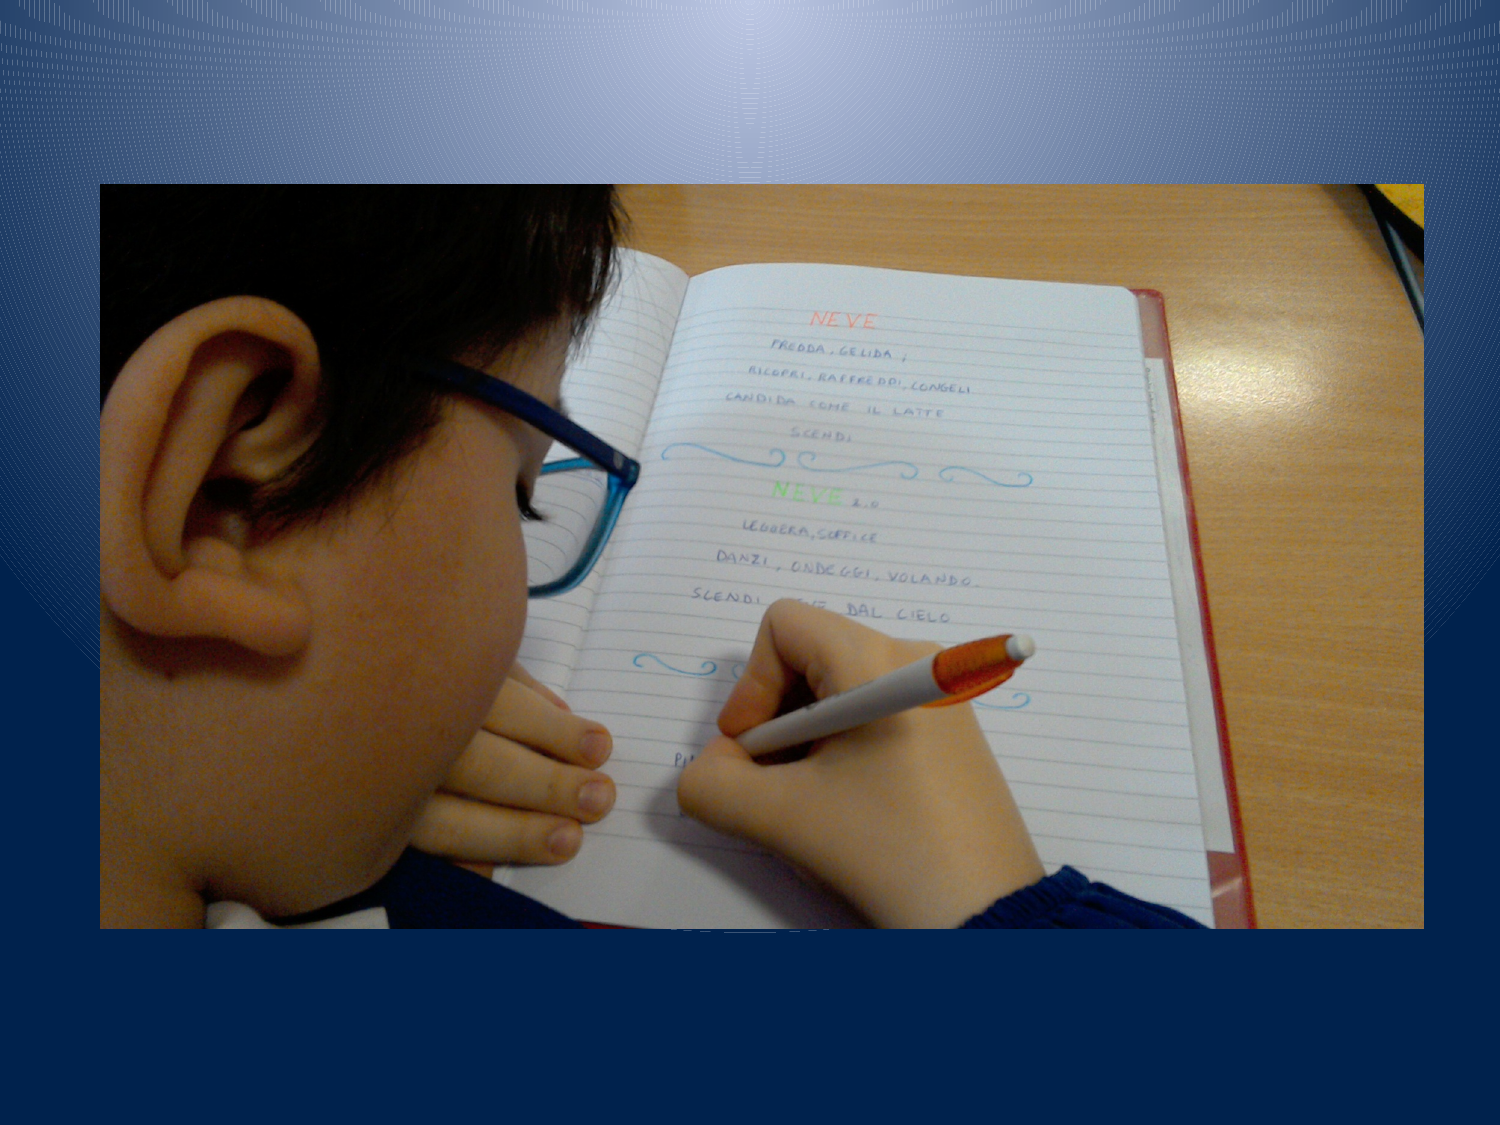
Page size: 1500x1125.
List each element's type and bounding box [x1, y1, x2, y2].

picture [100, 184, 1424, 929]
